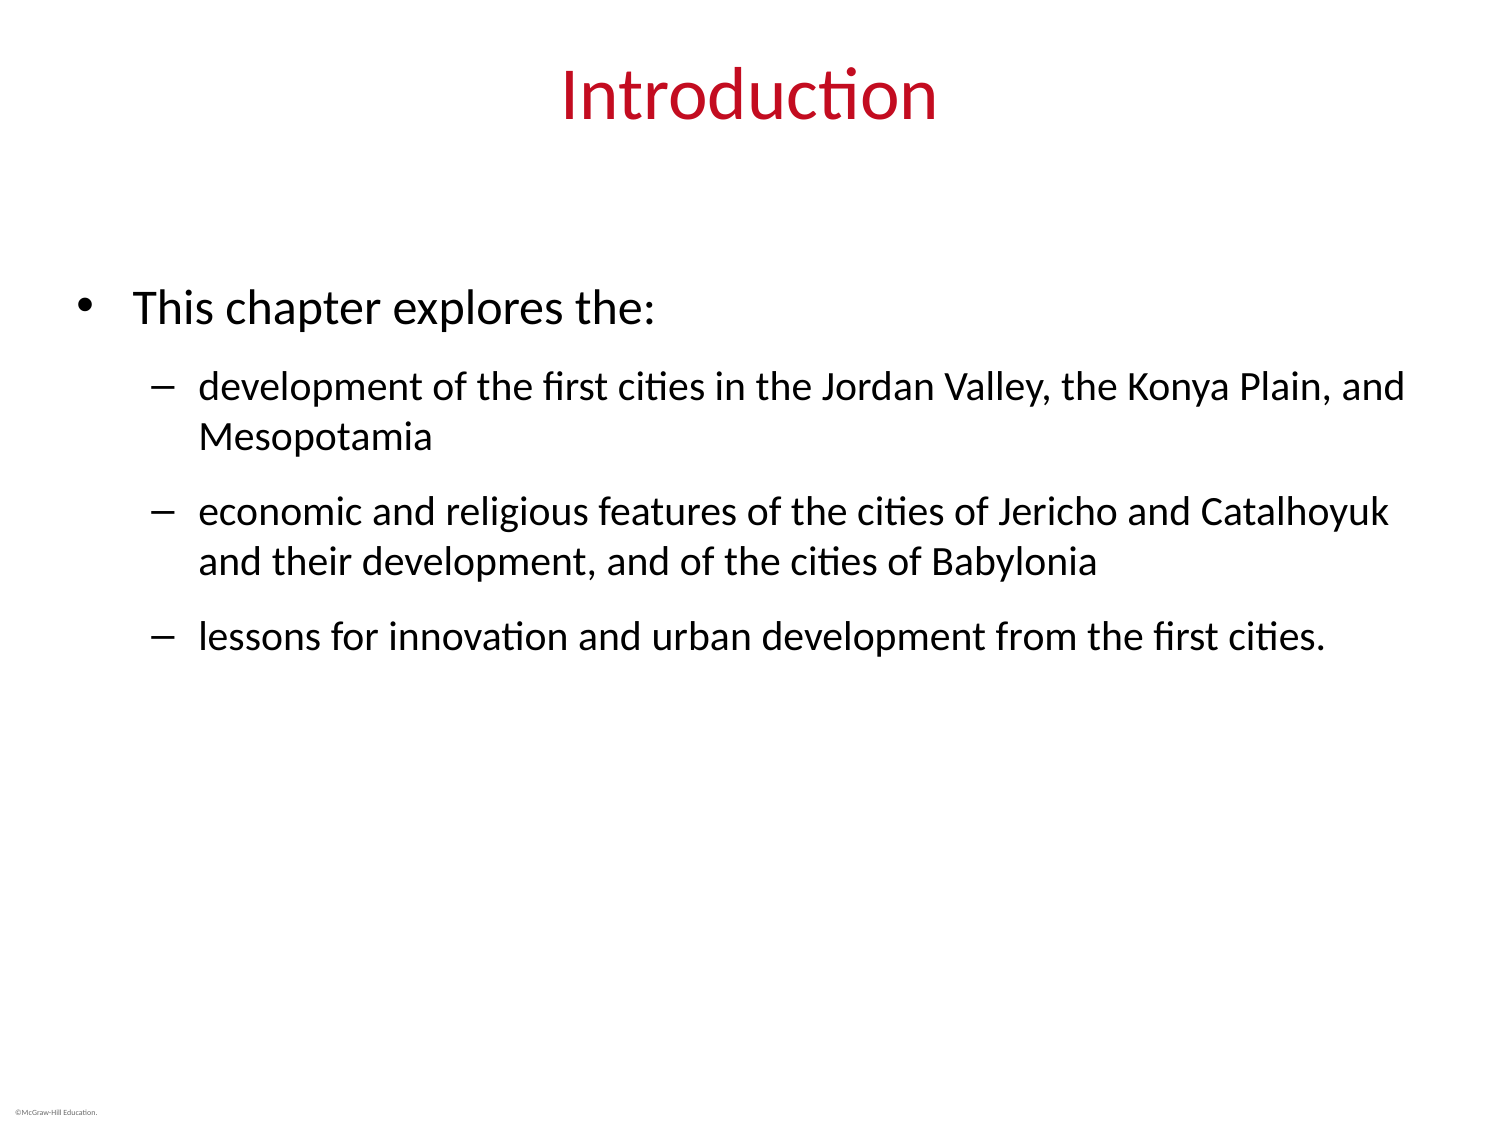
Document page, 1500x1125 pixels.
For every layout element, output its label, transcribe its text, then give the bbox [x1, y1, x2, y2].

list This chapter explores the: development of the first cities in the Jordan Valley, the Konya Plain, and Mesopotamia economic and religious features of the cities of Jericho and Catalhoyuk and their development, and of the cities of Babylonia lessons for innovation and urban development from the first cities. [61, 266, 1450, 675]
title Introduction [0, 37, 1500, 138]
